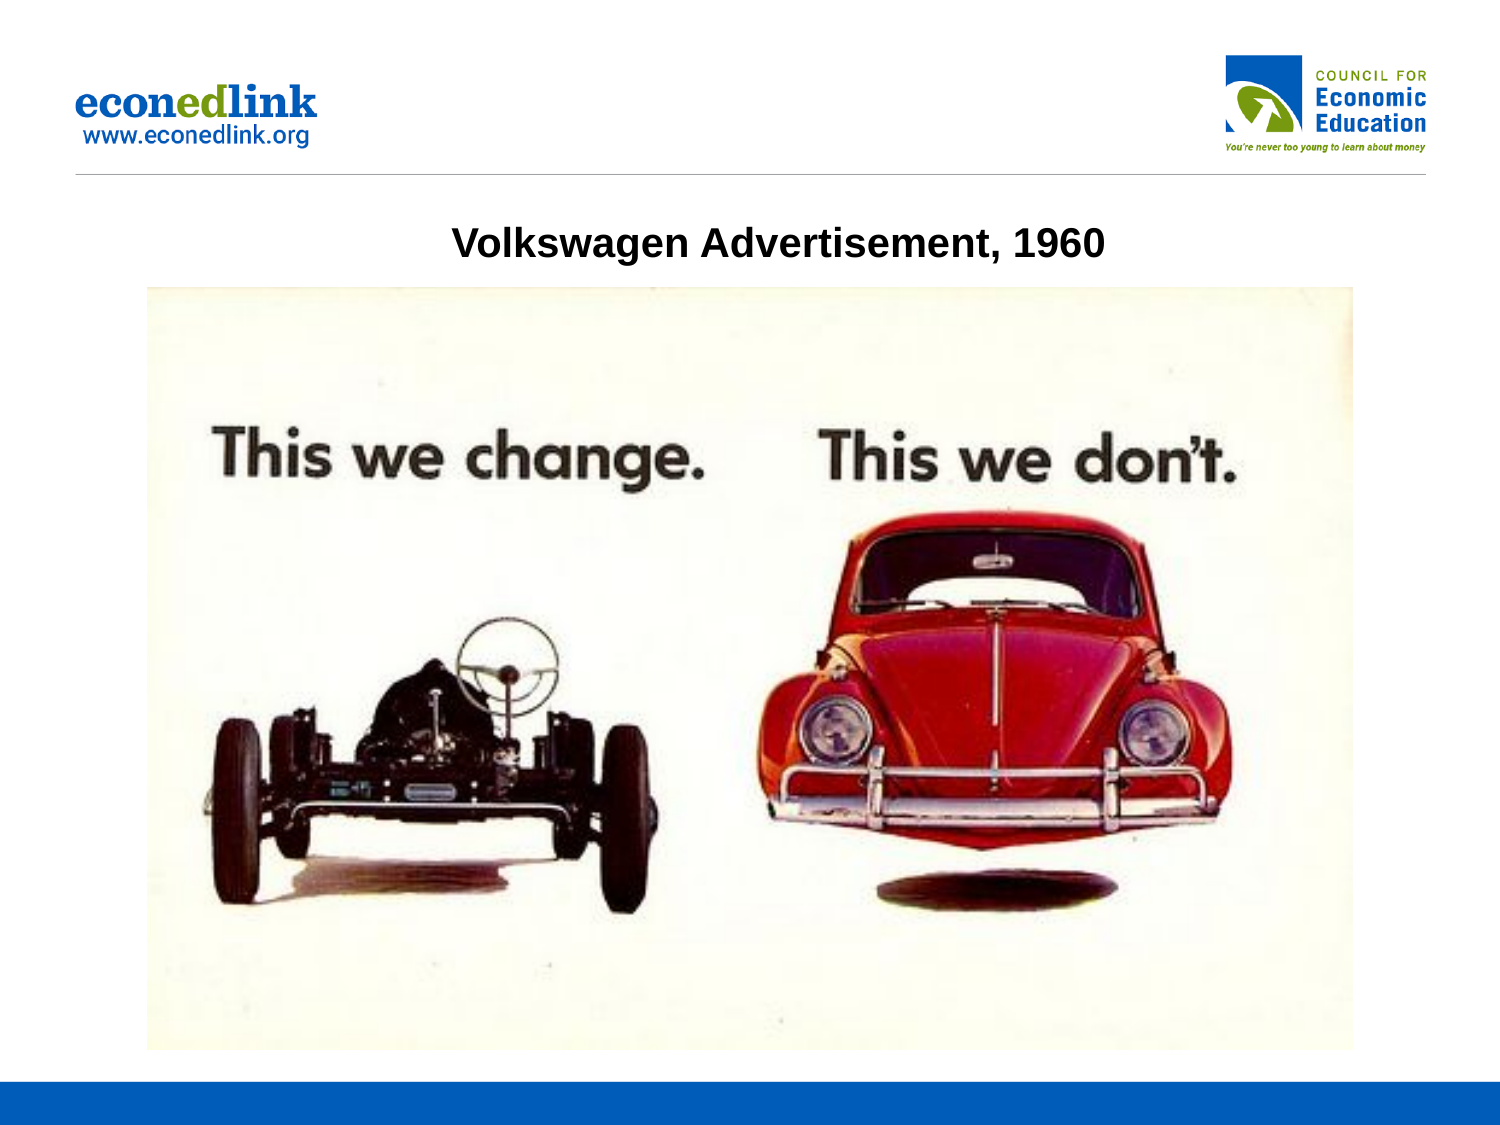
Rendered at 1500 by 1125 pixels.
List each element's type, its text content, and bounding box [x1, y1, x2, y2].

text_box Volkswagen Advertisement, 1960 [436, 193, 1140, 282]
picture [0, 0, 1500, 1125]
